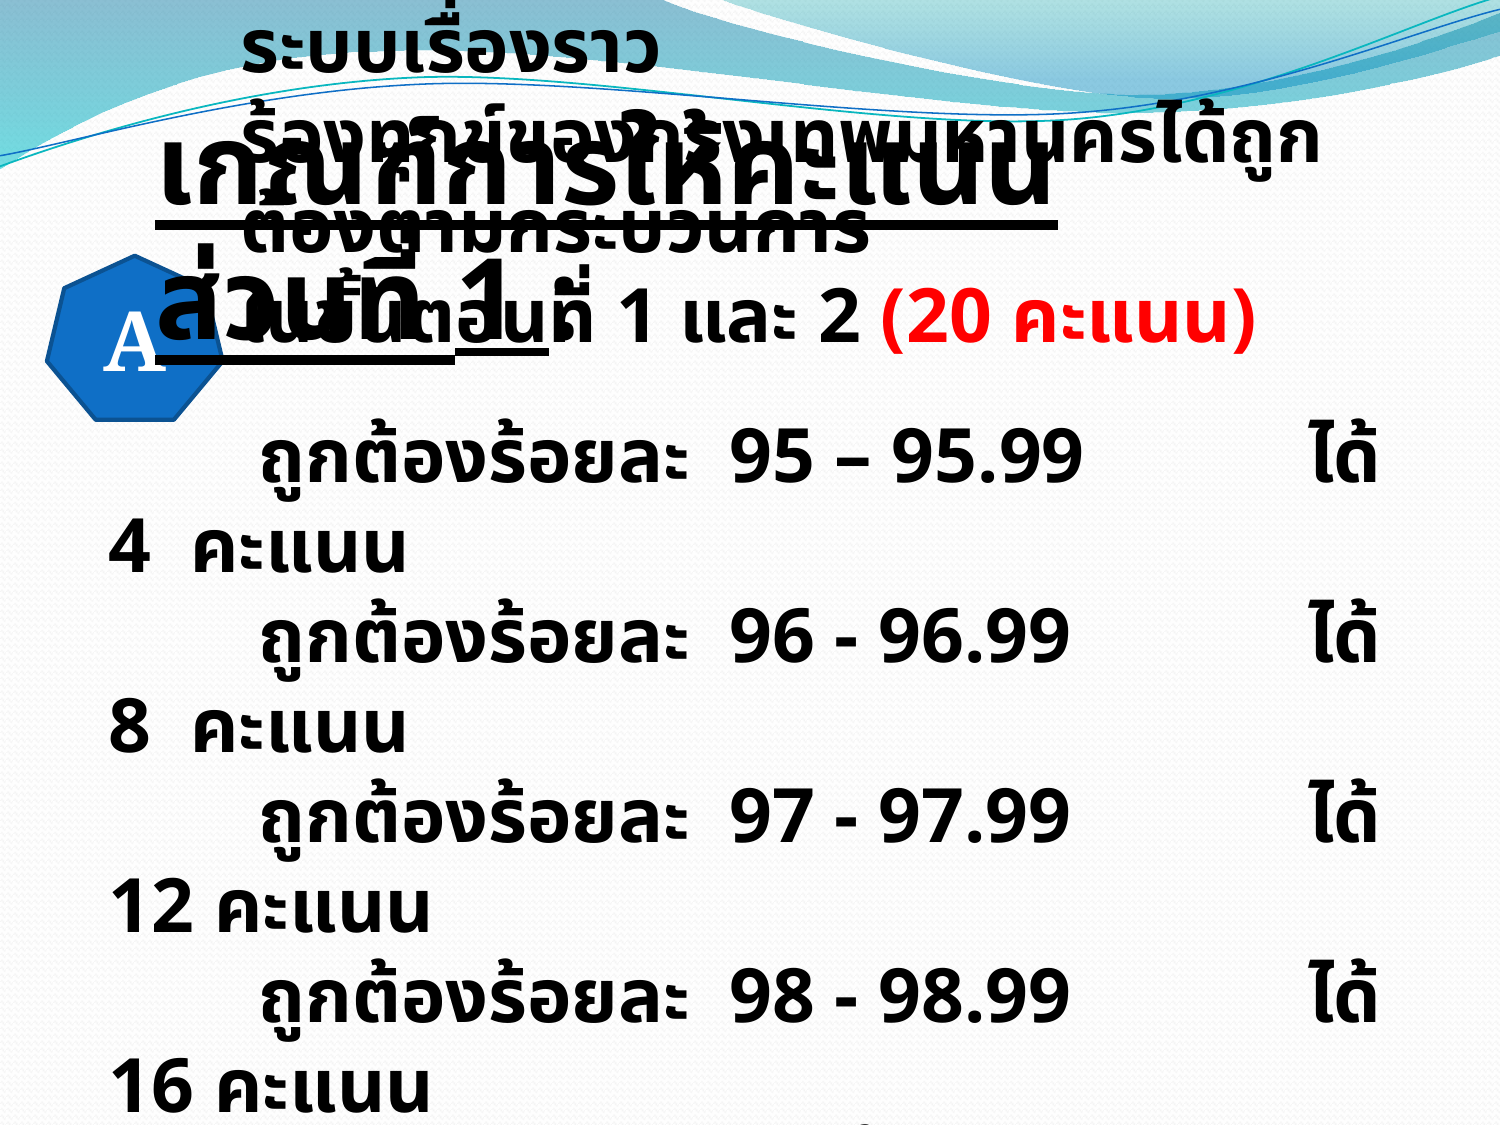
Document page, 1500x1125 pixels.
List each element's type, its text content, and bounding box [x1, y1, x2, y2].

text_box A [44, 272, 93, 420]
text_box ร้อยละของจำนวนเรื่องที่ดำเนินการในระบบเรื่องราว ร้องทุกข์ของกรุงเทพมหานครได้ถูกต้องตามกระบวนการ ในขั้นตอนที่ 1 และ 2 (20 คะแนน) ถูกต้องร้อยละ 95 – 95.99 ได้ 4 คะแนน ถูกต้องร้อยละ 96 - 96.99 ได้ 8 คะแนน ถูกต้องร้อยละ 97 - 97.99 ได้ 12 คะแนน ถูกต้องร้อยละ 98 - 98.99 ได้ 16 คะแนน ถูกต้องร้อยละ 99 ขึ้นไป ได้ 20 คะแนน [93, 0, 1442, 1125]
